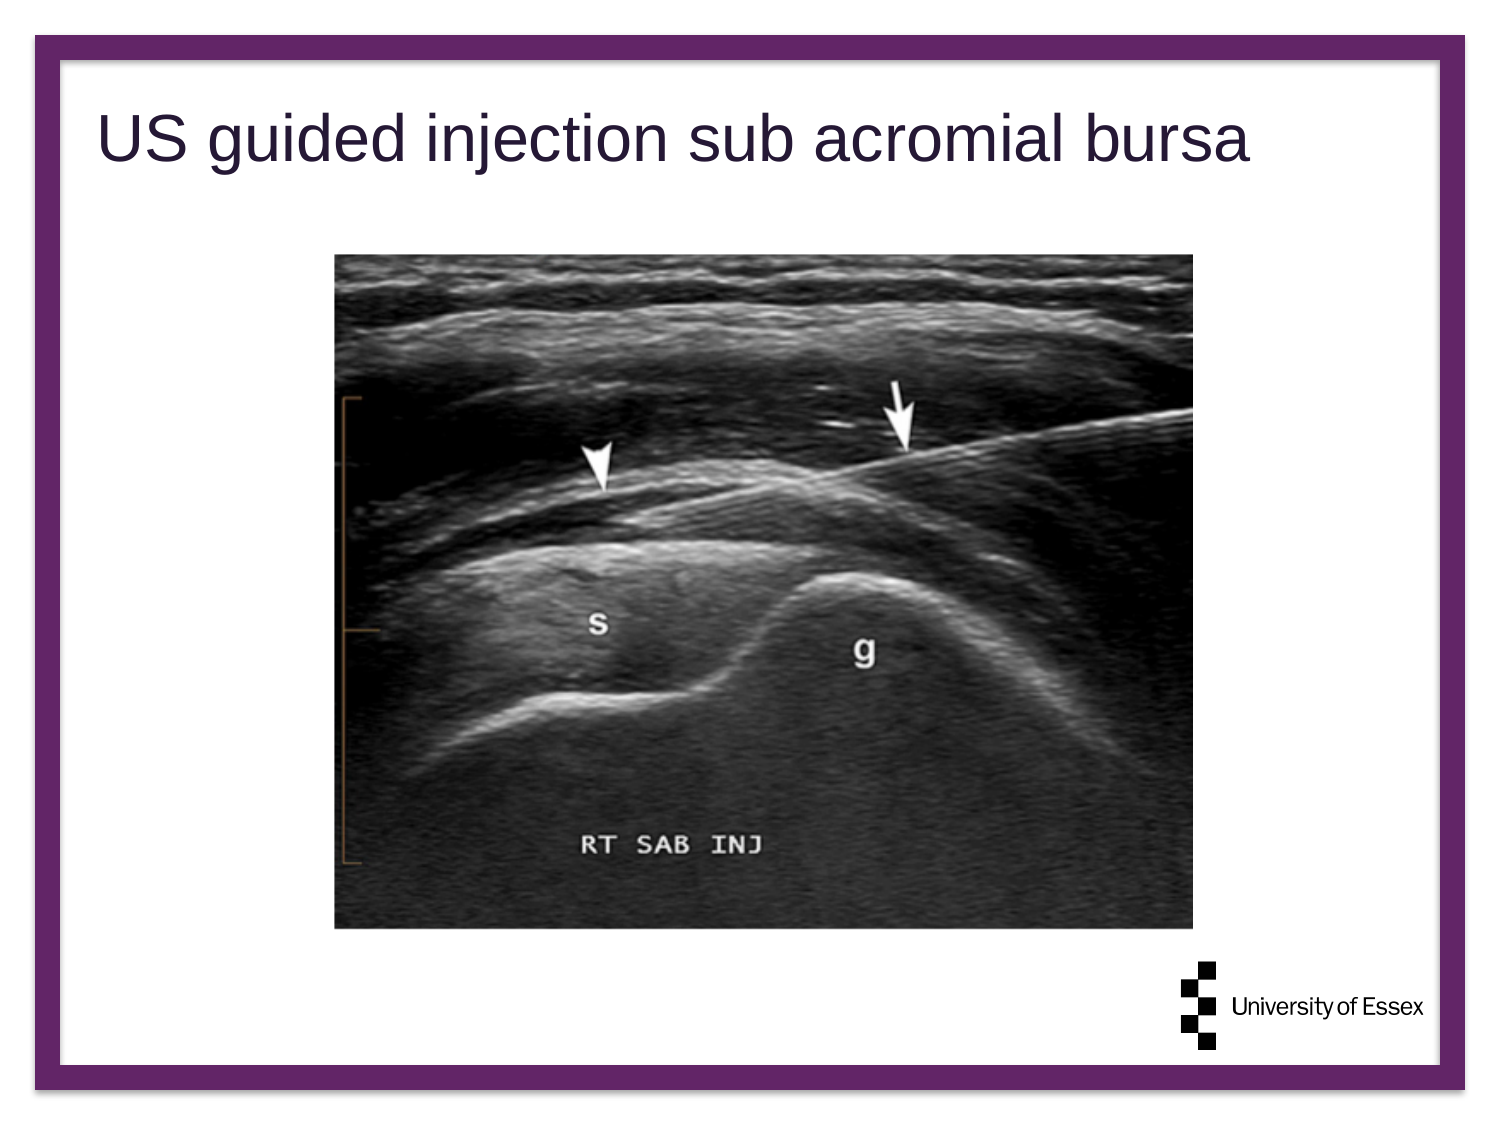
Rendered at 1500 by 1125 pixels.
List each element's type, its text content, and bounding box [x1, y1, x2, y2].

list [332, 253, 1193, 932]
title US guided injection sub acromial bursa [81, 87, 1421, 233]
